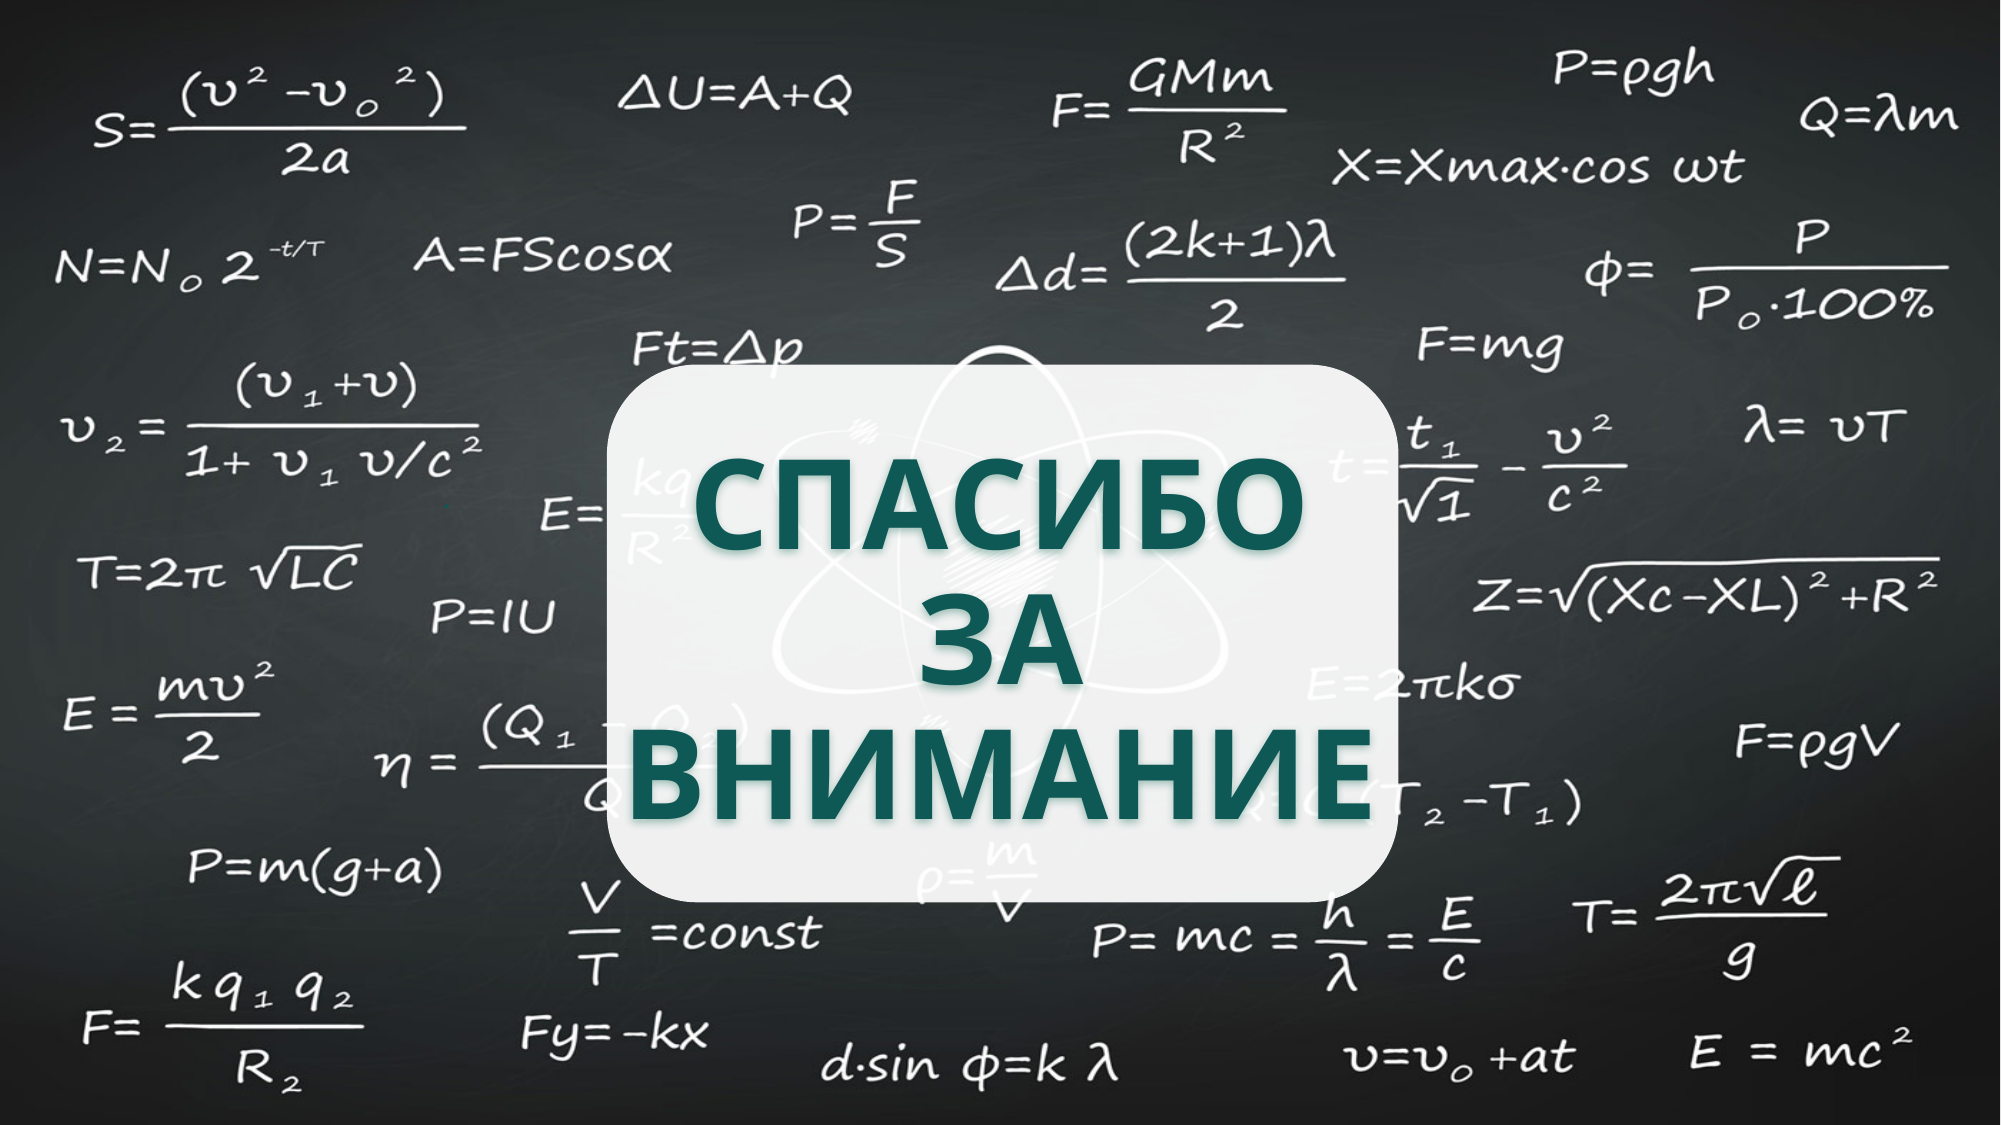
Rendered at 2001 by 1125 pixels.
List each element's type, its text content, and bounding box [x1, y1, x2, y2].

text_box . [427, 472, 1573, 753]
text_box СПАСИБО ЗА ВНИМАНИЕ [547, 253, 1453, 443]
text_box [605, 753, 1400, 904]
picture [0, 0, 2001, 1125]
text_box [605, 454, 1400, 472]
